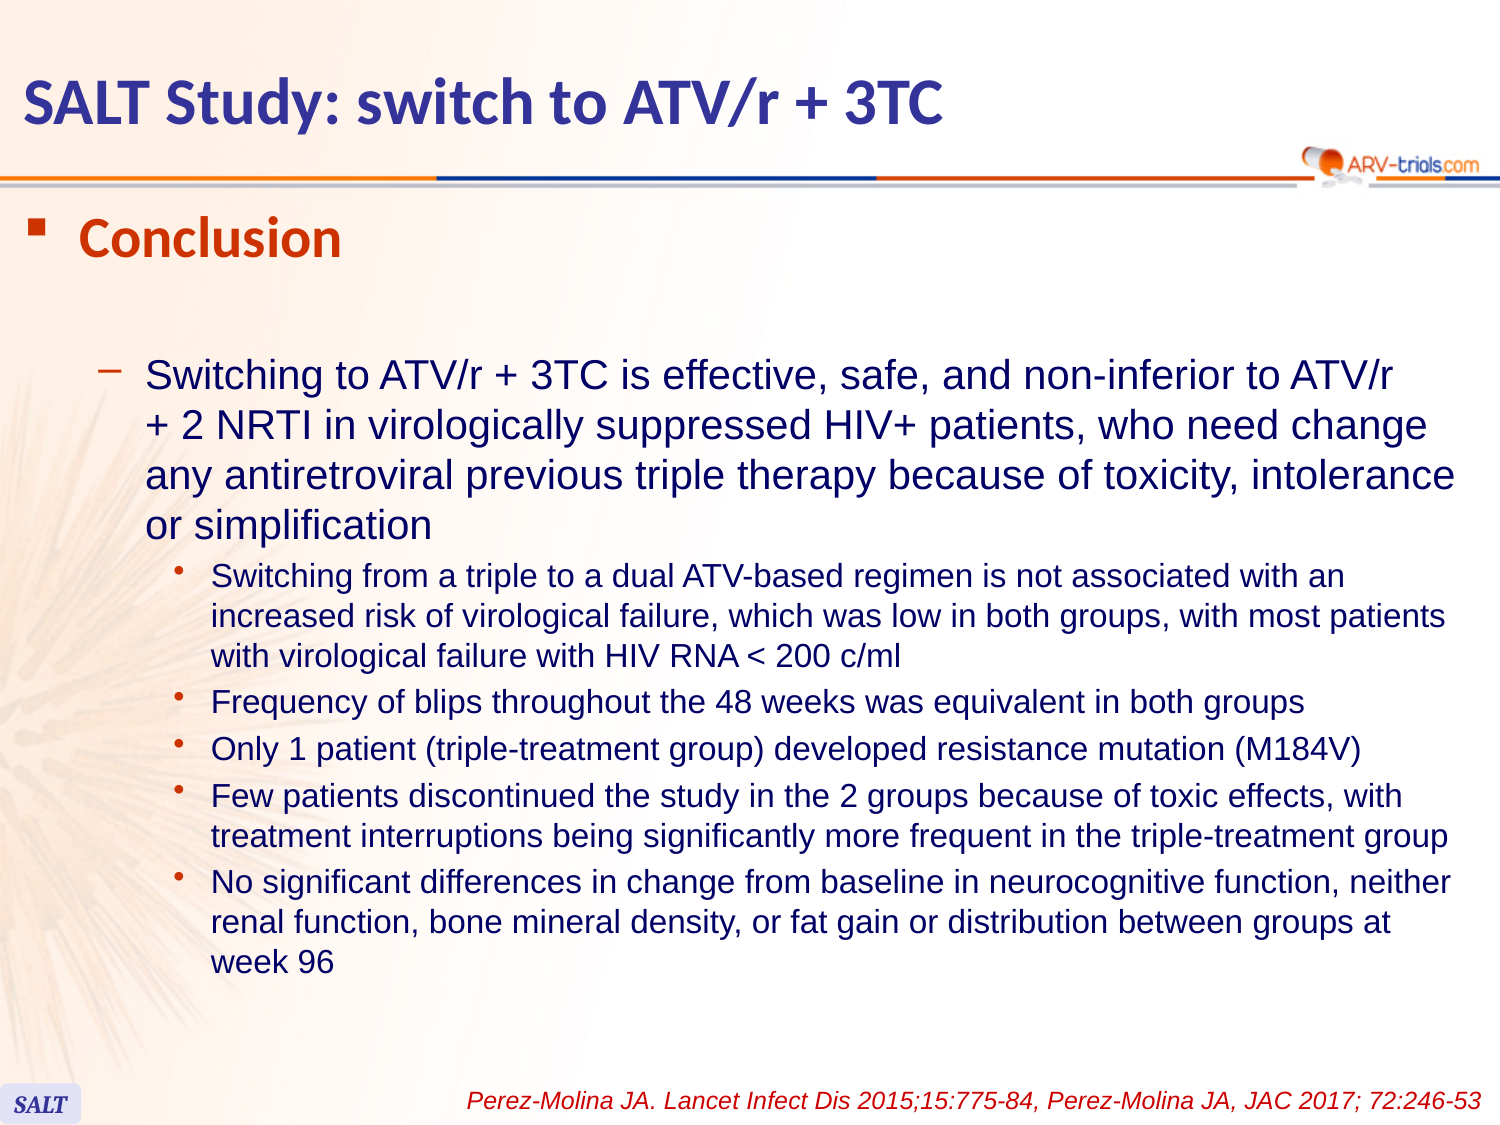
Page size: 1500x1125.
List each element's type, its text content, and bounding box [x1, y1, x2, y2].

text_box SALT [0, 1083, 82, 1125]
list Conclusion Switching to ATV/r + 3TC is effective, safe, and non-inferior to ATV/r + 2 NRTI in virologically suppressed HIV+ patients, who need change any antiretroviral previous triple therapy because of toxicity, intolerance or simplification Switching from a triple to a dual ATV-based regimen is not associated with an increased risk of virological failure, which was low in both groups, with most patients with virological failure with HIV RNA < 200 c/ml Frequency of blips throughout the 48 weeks was equivalent in both groups Only 1 patient (triple-treatment group) developed resistance mutation (M184V) Few patients discontinued the study in the 2 groups because of toxic effects, with treatment interruptions being significantly more frequent in the triple-treatment group No significant differences in change from baseline in neurocognitive function, neither renal function, bone mineral density, or fat gain or distribution between groups at week 96 [8, 191, 1484, 1062]
text_box Perez-Molina JA. Lancet Infect Dis 2015;15:775-84, Perez-Molina JA, JAC 2017; 72:246-53 [156, 1076, 1499, 1125]
title SALT Study: switch to ATV/r + 3TC [8, 6, 1353, 190]
picture [0, 0, 1500, 1125]
